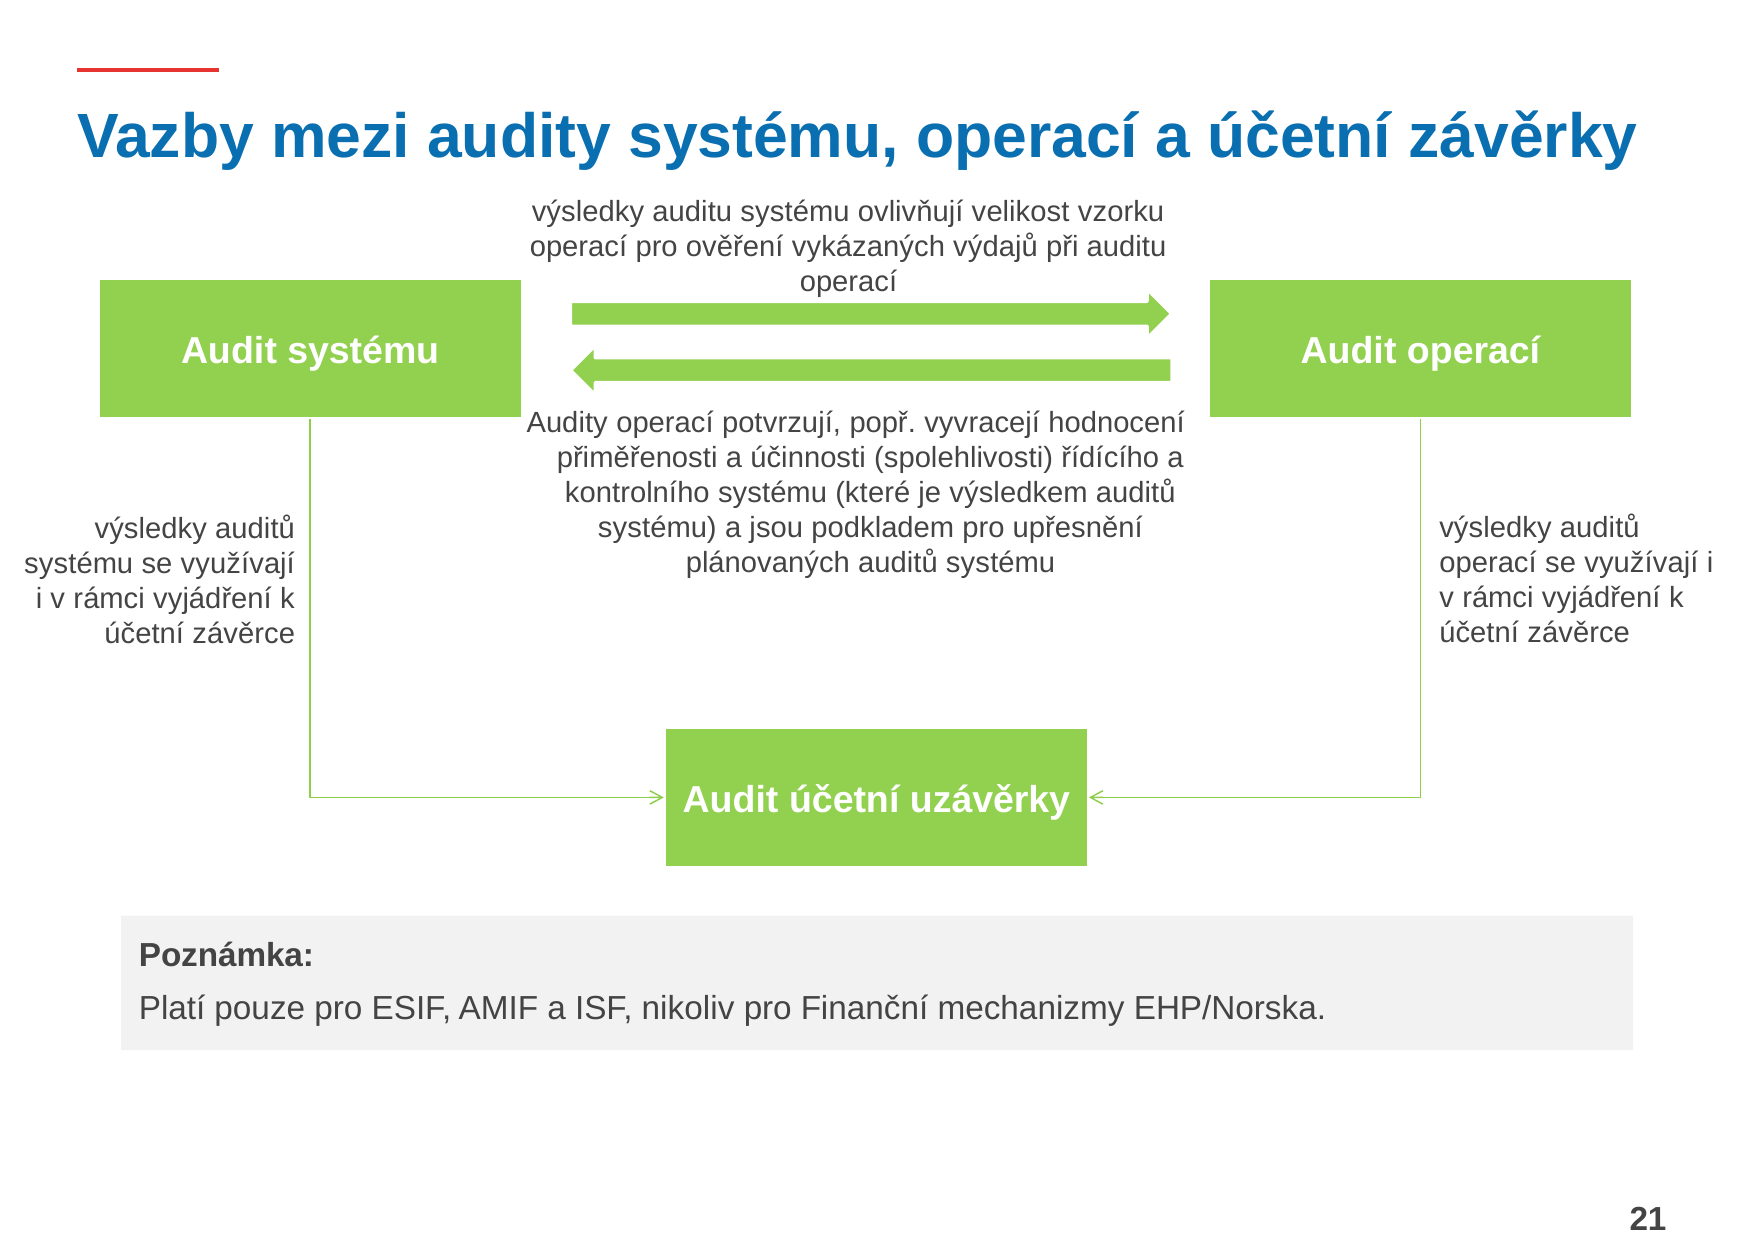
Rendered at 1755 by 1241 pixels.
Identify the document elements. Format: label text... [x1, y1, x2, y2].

text_box [567, 305, 1175, 342]
text_box Audit systému [95, 276, 525, 421]
text_box Audit účetní uzávěrky [662, 724, 1091, 870]
text_box Poznámka: Platí pouze pro ESIF, AMIF a ISF, nikoliv pro Finanční mechanizmy EHP/Norska. [119, 914, 1635, 1052]
text_box Audit operací [1206, 276, 1635, 421]
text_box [1065, 442, 1444, 775]
text_box [567, 342, 1175, 395]
text_box výsledky auditů operací se využívají i v rámci vyjádření k účetní závěrce [1448, 501, 1731, 656]
title Vazby mezi audity systému, operací a účetní závěrky [77, 95, 1693, 172]
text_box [297, 431, 677, 786]
text_box výsledky auditů systému se využívají i v rámci vyjádření k účetní závěrce [0, 502, 292, 657]
text_box výsledky auditu systému ovlivňují velikost vzorku operací pro ověření vykázaných výdajů při auditu operací [512, 184, 1185, 305]
text_box Audity operací potvrzují, popř. vyvracejí hodnocení přiměřenosti a účinnosti (spolehlivosti) řídícího a kontrolního systému (které je výsledkem auditů systému) a jsou podkladem pro upřesnění plánovaných auditů systému [475, 395, 1208, 586]
text_box 21 [1540, 1188, 1755, 1241]
